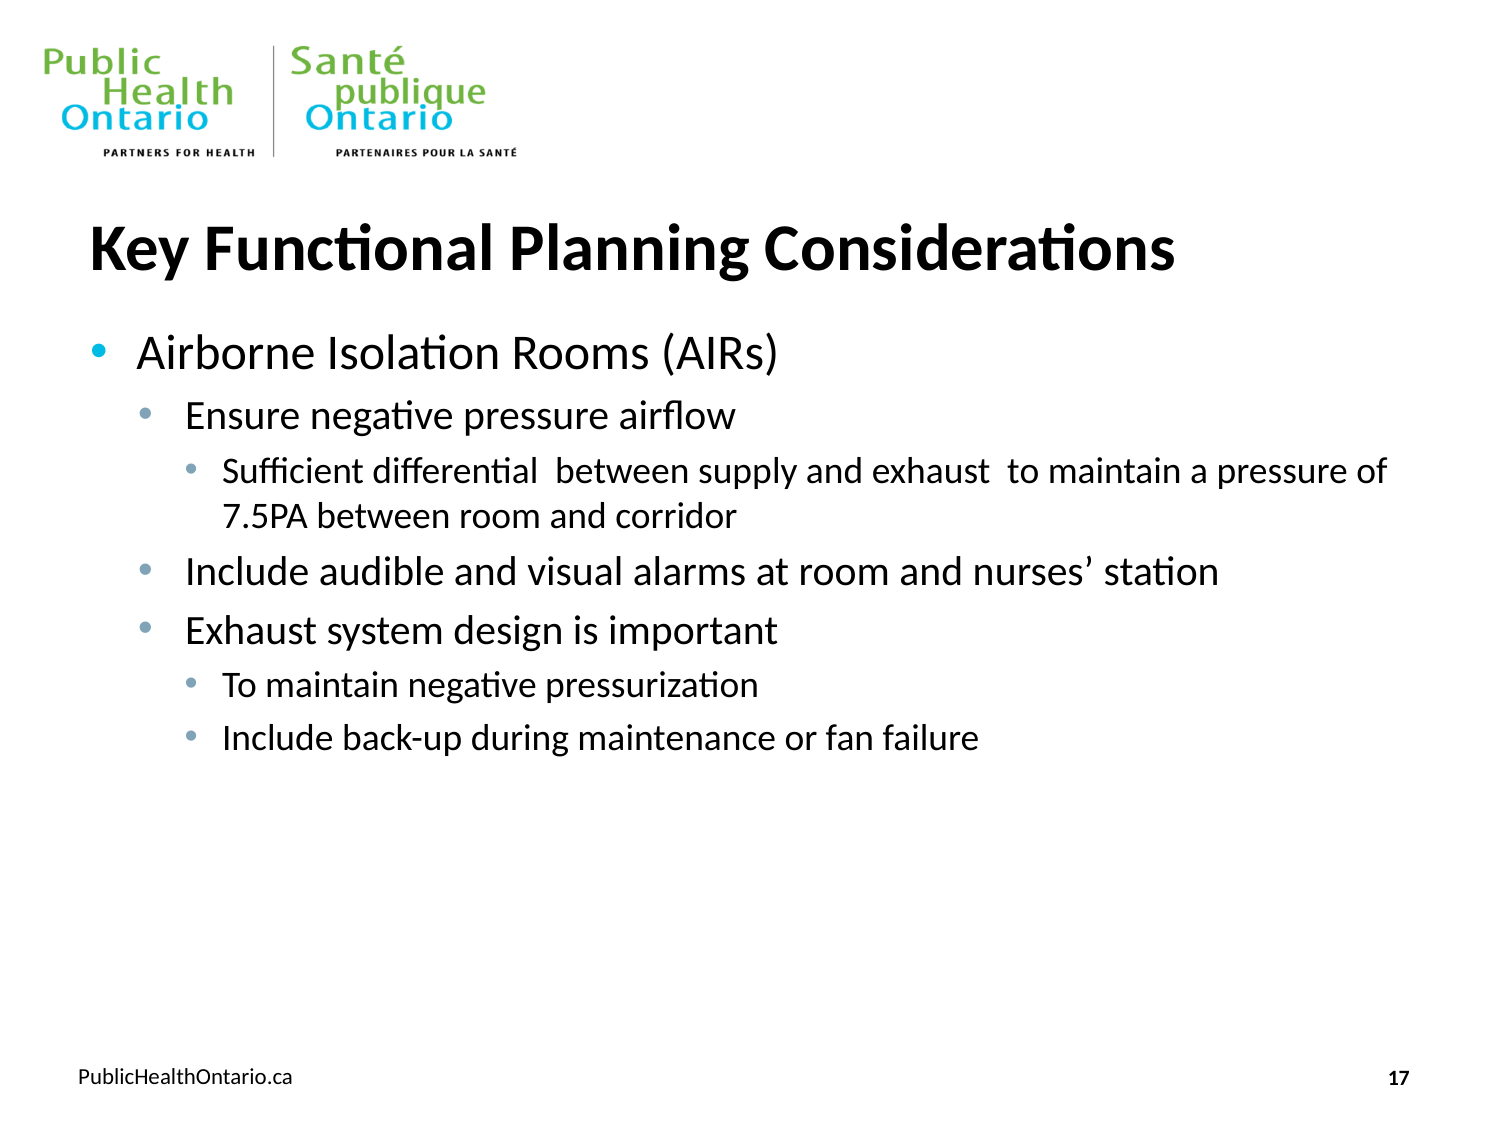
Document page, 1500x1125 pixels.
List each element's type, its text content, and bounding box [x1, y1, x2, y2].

picture [37, 37, 525, 165]
list Airborne Isolation Rooms (AIRs) Ensure negative pressure airflow Sufficient differential between supply and exhaust to maintain a pressure of 7.5PA between room and corridor Include audible and visual alarms at room and nurses’ station Exhaust system design is important To maintain negative pressurization Include back-up during maintenance or fan failure [75, 312, 1425, 1038]
slide_number 17 [1287, 1057, 1425, 1096]
title Key Functional Planning Considerations [75, 187, 1425, 300]
